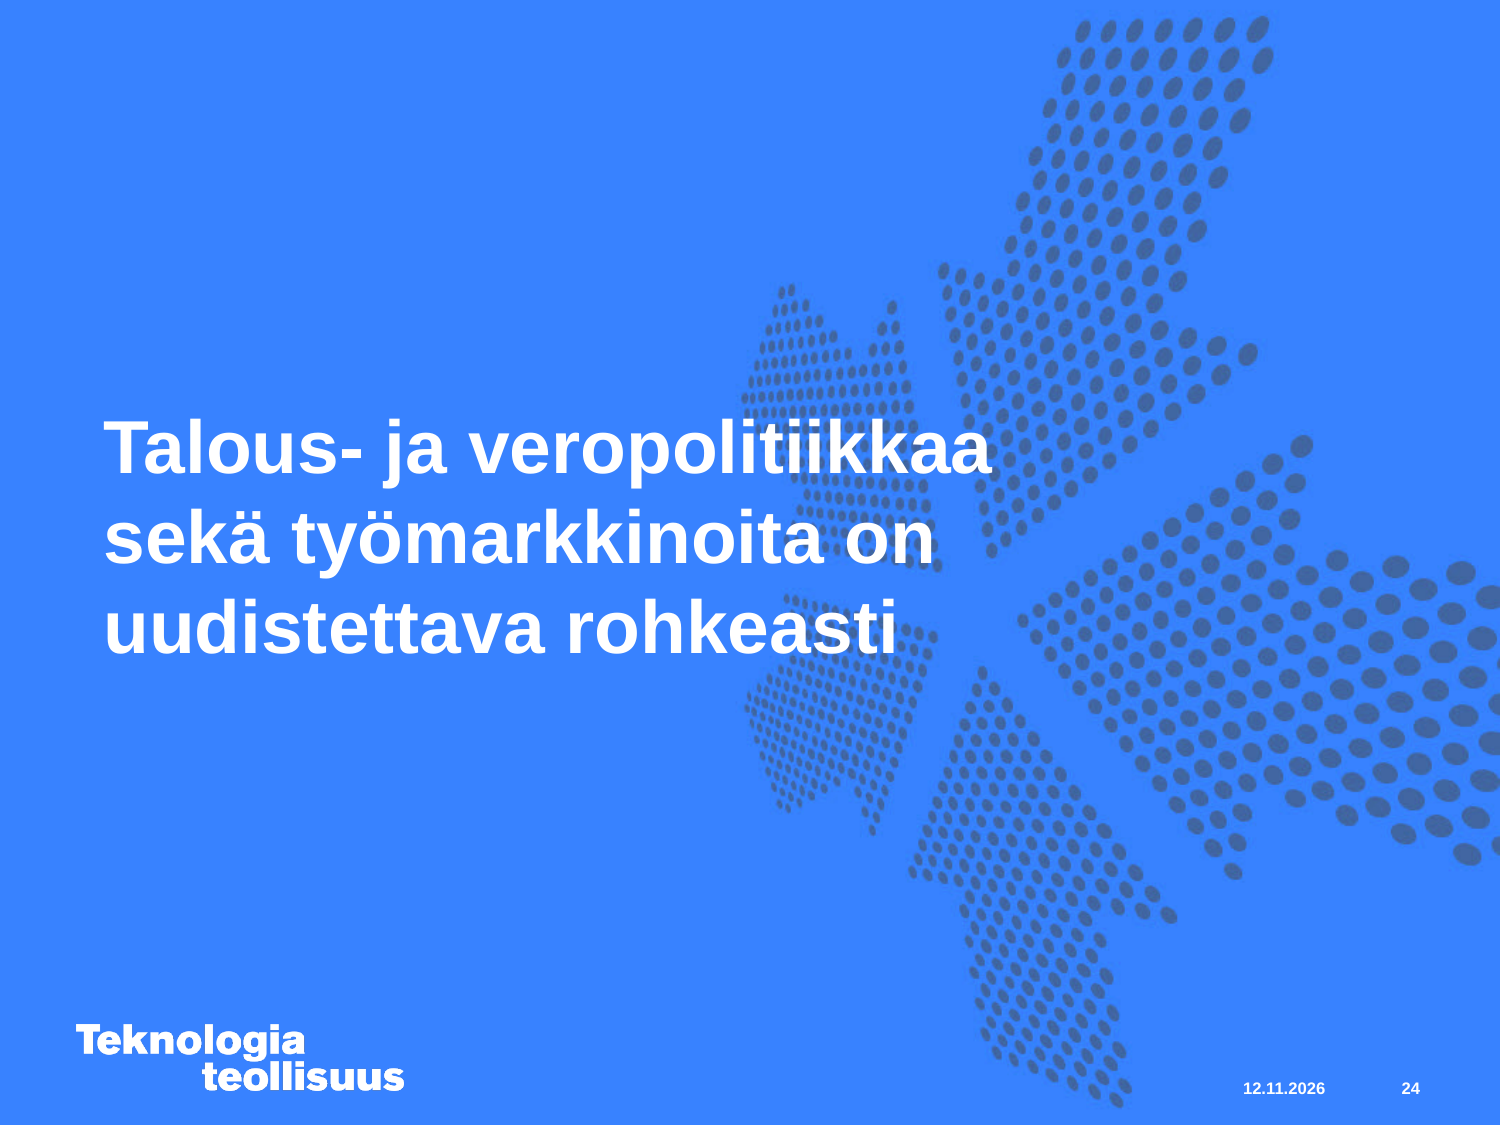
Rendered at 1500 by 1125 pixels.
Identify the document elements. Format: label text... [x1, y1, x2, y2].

slide_number 24 [1340, 1070, 1436, 1106]
picture [0, 0, 1500, 1125]
title Talous- ja veropolitiikkaa sekä työmarkkinoita on uudistettava rohkeasti [88, 361, 1128, 705]
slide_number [915, 1070, 1340, 1106]
